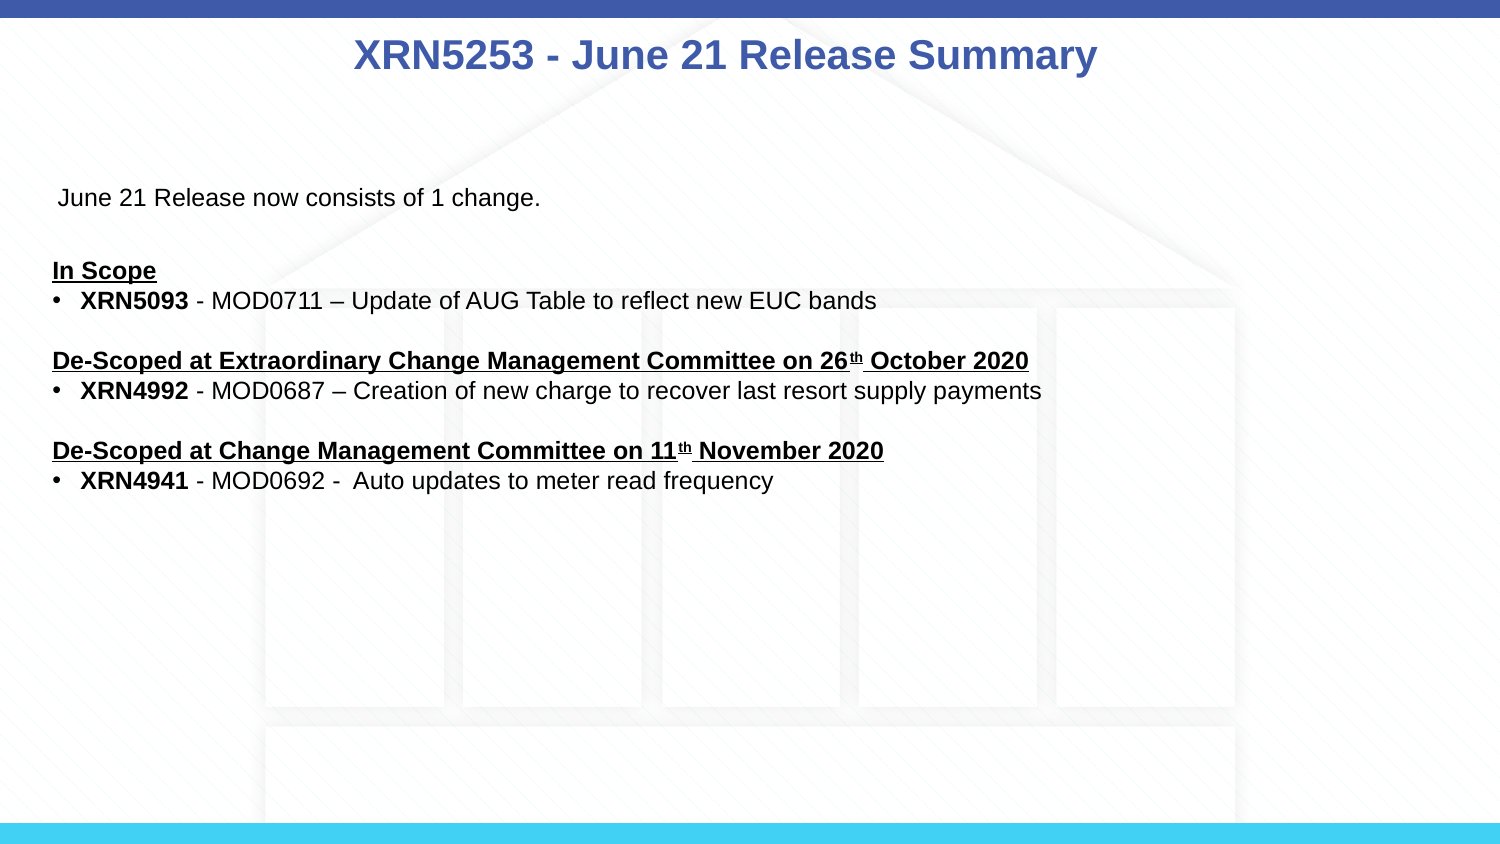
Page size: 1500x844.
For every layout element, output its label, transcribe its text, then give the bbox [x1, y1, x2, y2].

text_box June 21 Release now consists of 1 change. [42, 173, 1402, 219]
picture [0, 0, 1500, 844]
text_box In Scope XRN5093 - MOD0711 – Update of AUG Table to reflect new EUC bands De-Scoped at Extraordinary Change Management Committee on 26th October 2020 XRN4992 - MOD0687 – Creation of new charge to recover last resort supply payments De-Scoped at Change Management Committee on 11th November 2020 XRN4941 - MOD0692 - Auto updates to meter read frequency [37, 247, 1476, 652]
title XRN5253 - June 21 Release Summary [51, 20, 1401, 86]
